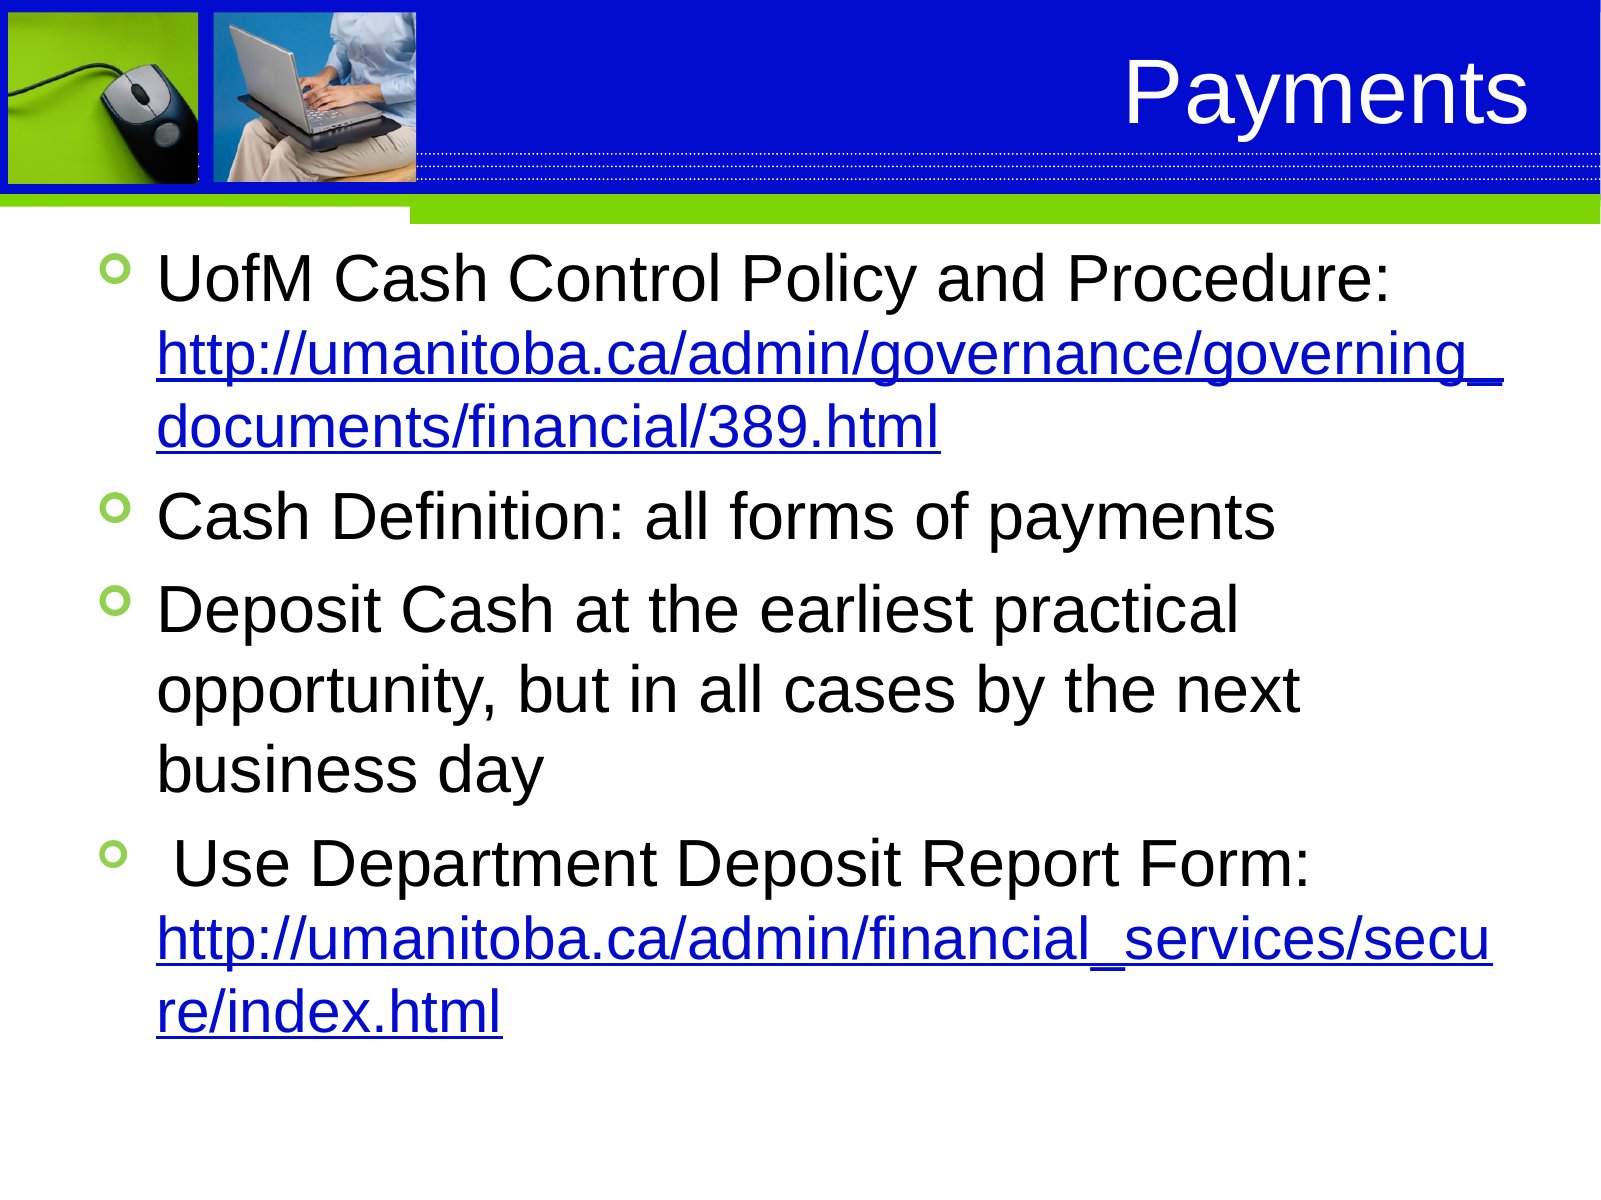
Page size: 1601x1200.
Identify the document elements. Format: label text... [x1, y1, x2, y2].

picture [214, 13, 417, 182]
picture [8, 13, 199, 184]
list UofM Cash Control Policy and Procedure: http://umanitoba.ca/admin/governance/governing_documents/financial/389.html Cash Definition: all forms of payments Deposit Cash at the earliest practical opportunity, but in all cases by the next business day Use Department Deposit Report Form: http://umanitoba.ca/admin/financial_services/secure/index.html [79, 226, 1521, 1107]
title Payments [439, 39, 1548, 134]
